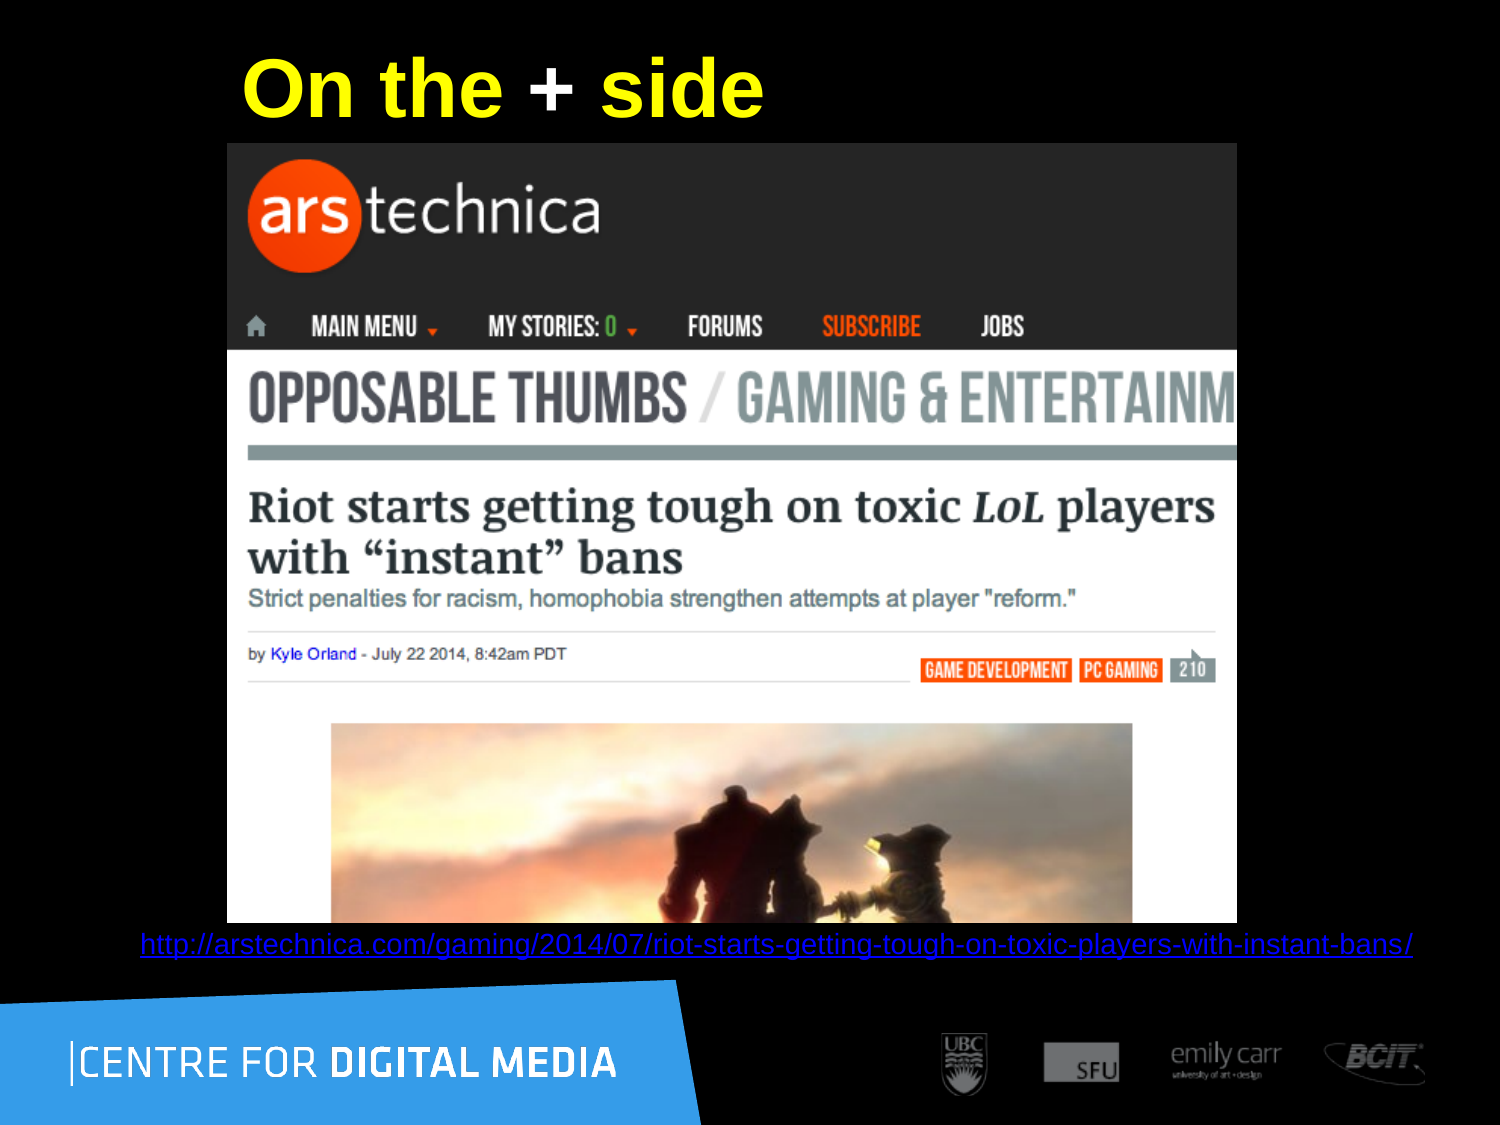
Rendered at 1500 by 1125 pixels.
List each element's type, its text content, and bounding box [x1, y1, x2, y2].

text_box http://arstechnica.com/gaming/2014/07/riot-starts-getting-tough-on-toxic-players-with-instant-bans/ [125, 918, 1500, 1013]
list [223, 143, 1238, 923]
text_box On the + side [226, 27, 782, 141]
